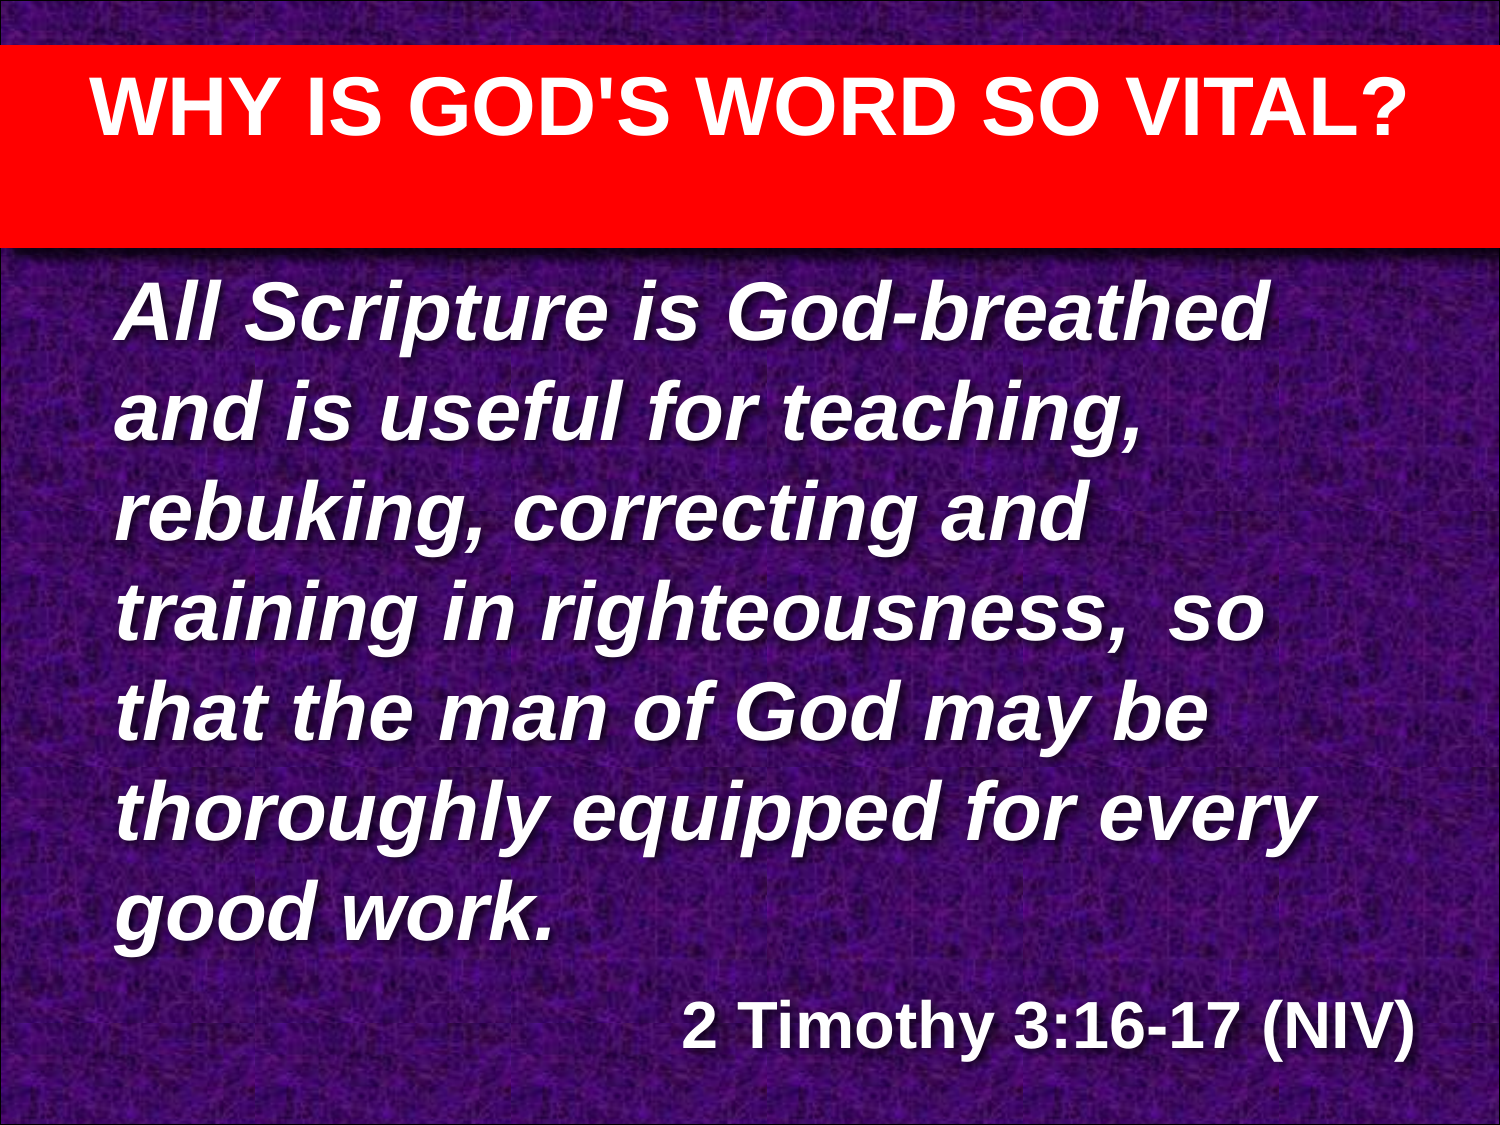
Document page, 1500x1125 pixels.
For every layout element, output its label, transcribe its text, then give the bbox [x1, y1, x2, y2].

title WHY IS GOD'S WORD SO VITAL? [0, 45, 1500, 248]
text_box [0, 248, 1500, 1125]
text_box 2 Timothy 3:16-17 (NIV) [667, 974, 1475, 1070]
text_box All Scripture is God-breathed and is useful for teaching, rebuking, correcting and training in righteousness, so that the man of God may be thoroughly equipped for every good work. [99, 269, 1413, 965]
text_box [0, 0, 1500, 45]
